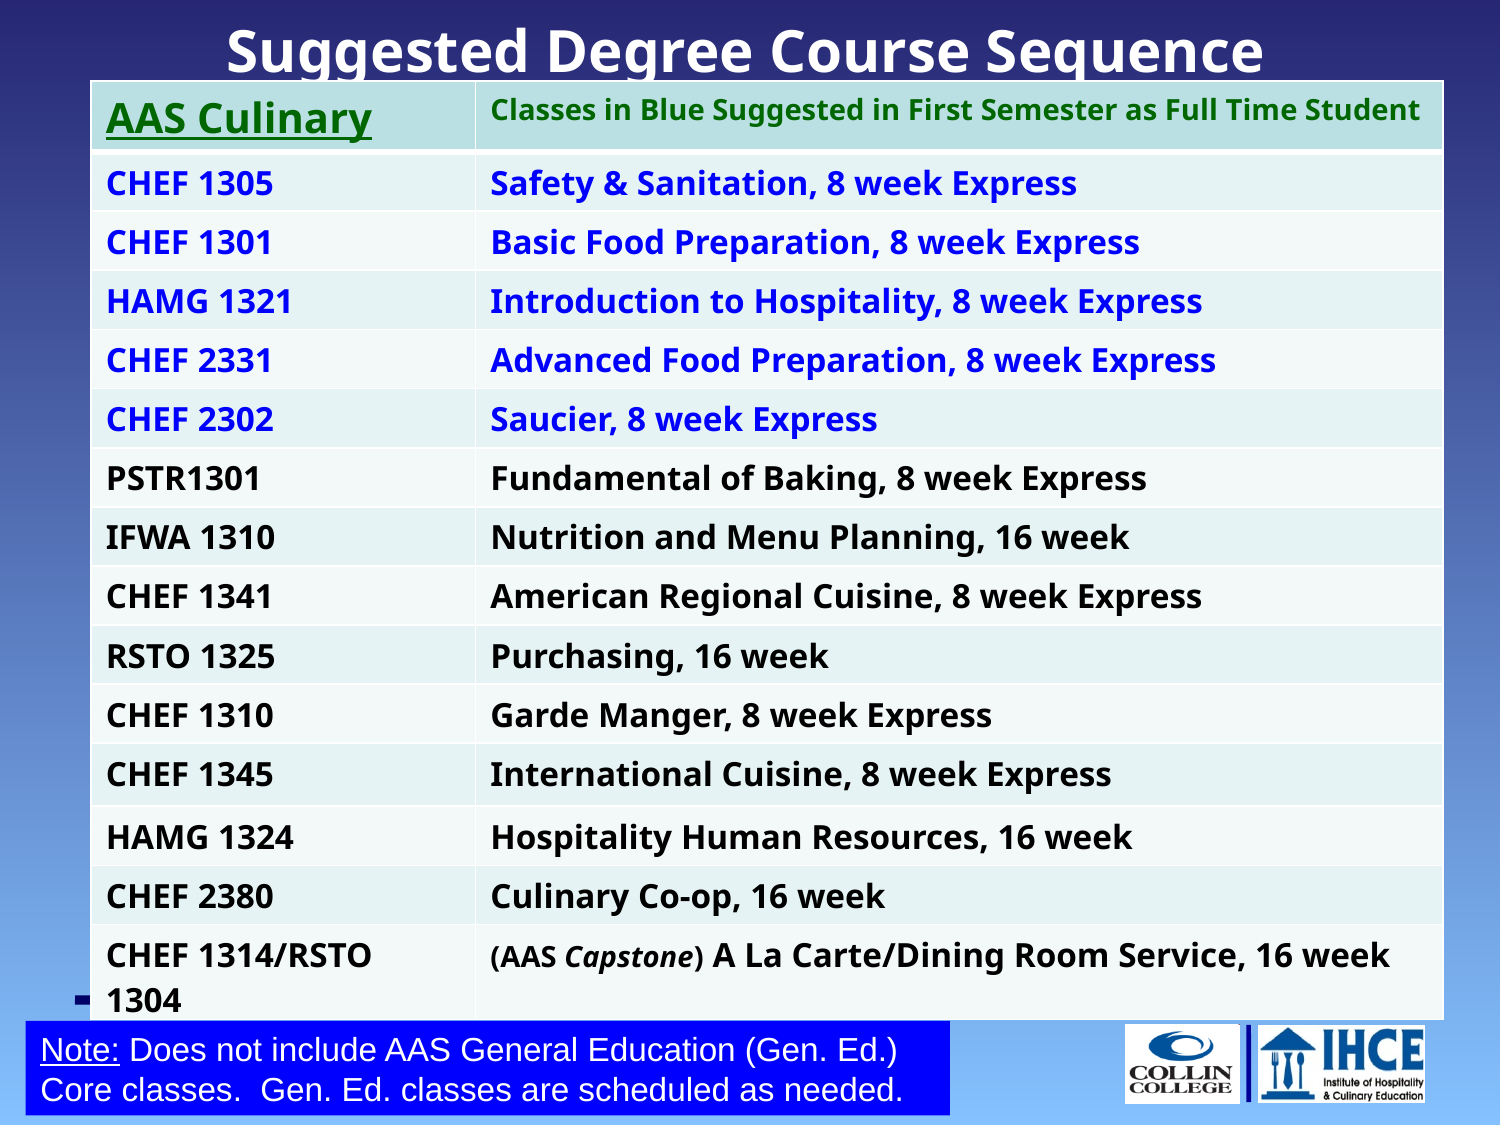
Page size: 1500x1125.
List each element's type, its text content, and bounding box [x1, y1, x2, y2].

table_cell Nutrition and Menu Planning, 16 week [476, 508, 1442, 565]
table_cell CHEF 1301 [92, 212, 475, 269]
table_header AAS Culinary [92, 82, 475, 149]
table_cell Introduction to Hospitality, 8 week Express [476, 271, 1442, 329]
table_cell CHEF 1345 [92, 744, 475, 805]
table_cell Purchasing, 16 week [476, 626, 1442, 683]
table_cell Safety & Sanitation, 8 week Express [476, 155, 1442, 210]
table_cell (AAS Capstone) A La Carte/Dining Room Service, 16 week [476, 925, 1442, 1019]
text_box Note: Does not include AAS General Education (Gen. Ed.) Core classes. Gen. Ed. classes are scheduled as needed. [25, 1020, 950, 1116]
table_cell CHEF 2331 [92, 330, 475, 388]
table_cell Fundamental of Baking, 8 week Express [476, 449, 1442, 506]
table_cell Culinary Co-op, 16 week [476, 866, 1442, 924]
table_cell CHEF 2380 [92, 866, 475, 924]
picture [1125, 1024, 1240, 1104]
table_cell American Regional Cuisine, 8 week Express [476, 567, 1442, 624]
table_cell CHEF 2302 [92, 389, 475, 447]
table_cell International Cuisine, 8 week Express [476, 744, 1442, 805]
table_cell CHEF 1305 [92, 155, 475, 210]
table_cell HAMG 1324 [92, 807, 475, 865]
table_cell HAMG 1321 [92, 271, 475, 329]
picture [1258, 1025, 1425, 1103]
table_cell CHEF 1341 [92, 567, 475, 624]
table_header Classes in Blue Suggested in First Semester as Full Time Student [476, 82, 1442, 149]
title Suggested Degree Course Sequence [66, 13, 1426, 85]
table_cell CHEF 1310 [92, 685, 475, 742]
table_cell Basic Food Preparation, 8 week Express [476, 212, 1442, 269]
table_cell RSTO 1325 [92, 626, 475, 683]
table_cell CHEF 1314/RSTO 1304 [92, 925, 475, 1019]
table_cell Advanced Food Preparation, 8 week Express [476, 330, 1442, 388]
table_cell Hospitality Human Resources, 16 week [476, 807, 1442, 865]
table_cell Saucier, 8 week Express [476, 389, 1442, 447]
table_cell PSTR1301 [92, 449, 475, 506]
table_cell Garde Manger, 8 week Express [476, 685, 1442, 742]
table_cell IFWA 1310 [92, 508, 475, 565]
